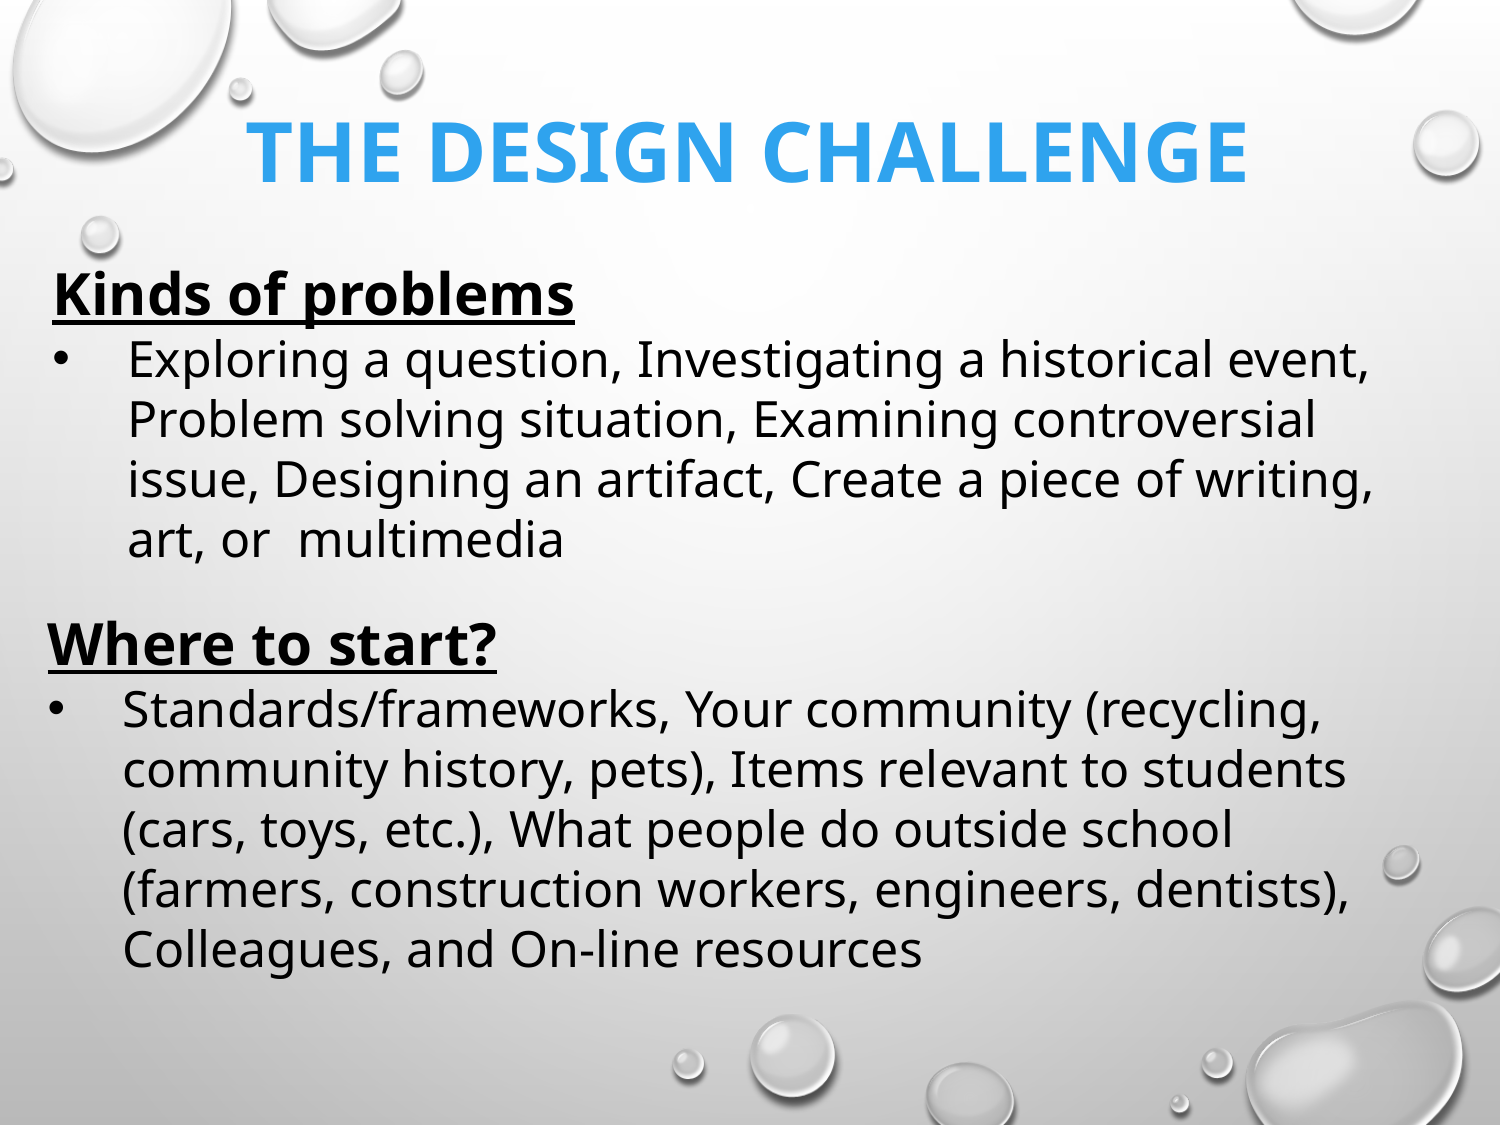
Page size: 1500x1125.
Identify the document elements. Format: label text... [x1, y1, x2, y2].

text_box THE DESIGN CHALLENGE [32, 12, 1463, 206]
picture [0, 0, 1500, 1125]
text_box Where to start? Standards/frameworks, Your community (recycling, community history, pets), Items relevant to students (cars, toys, etc.), What people do outside school (farmers, construction workers, engineers, dentists), Colleagues, and On-line resources [32, 600, 1463, 985]
text_box Kinds of problems Exploring a question, Investigating a historical event, Problem solving situation, Examining controversial issue, Designing an artifact, Create a piece of writing, art, or multimedia [37, 249, 1471, 575]
